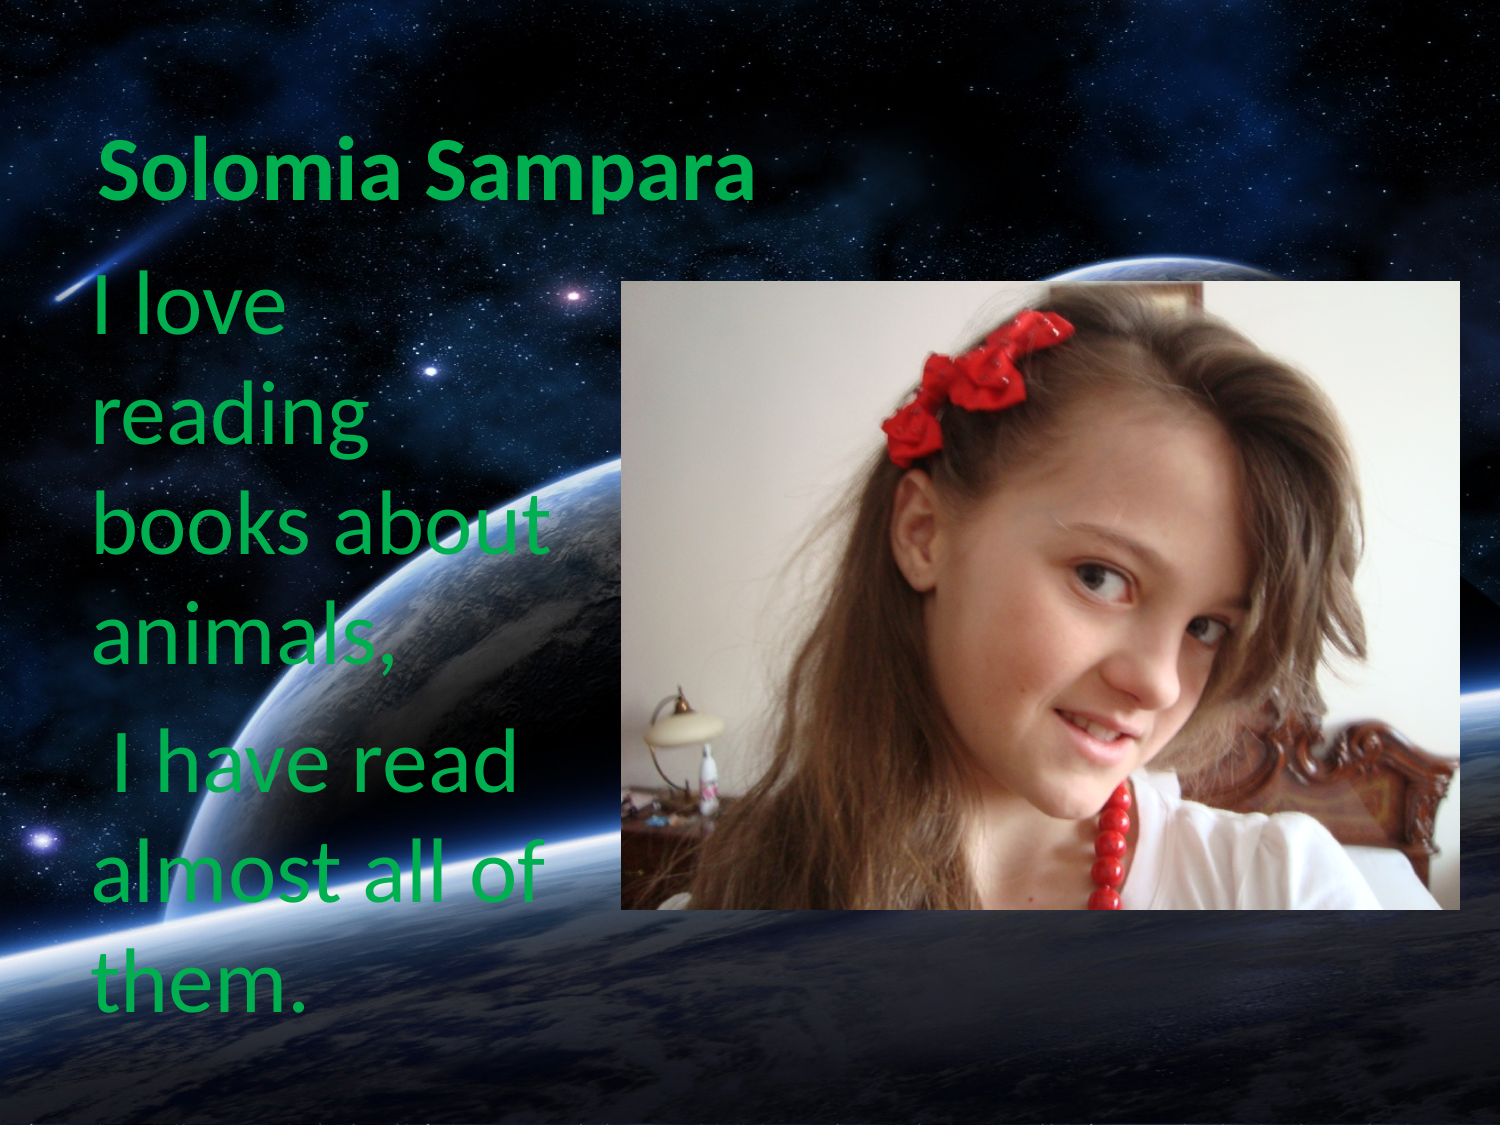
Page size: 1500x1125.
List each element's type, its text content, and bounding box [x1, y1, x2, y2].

list I love reading books about animals, I have read almost all of them. [75, 235, 569, 1005]
picture [0, 0, 1500, 1125]
title Solomia Sampara [82, 35, 1214, 226]
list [620, 280, 1460, 911]
